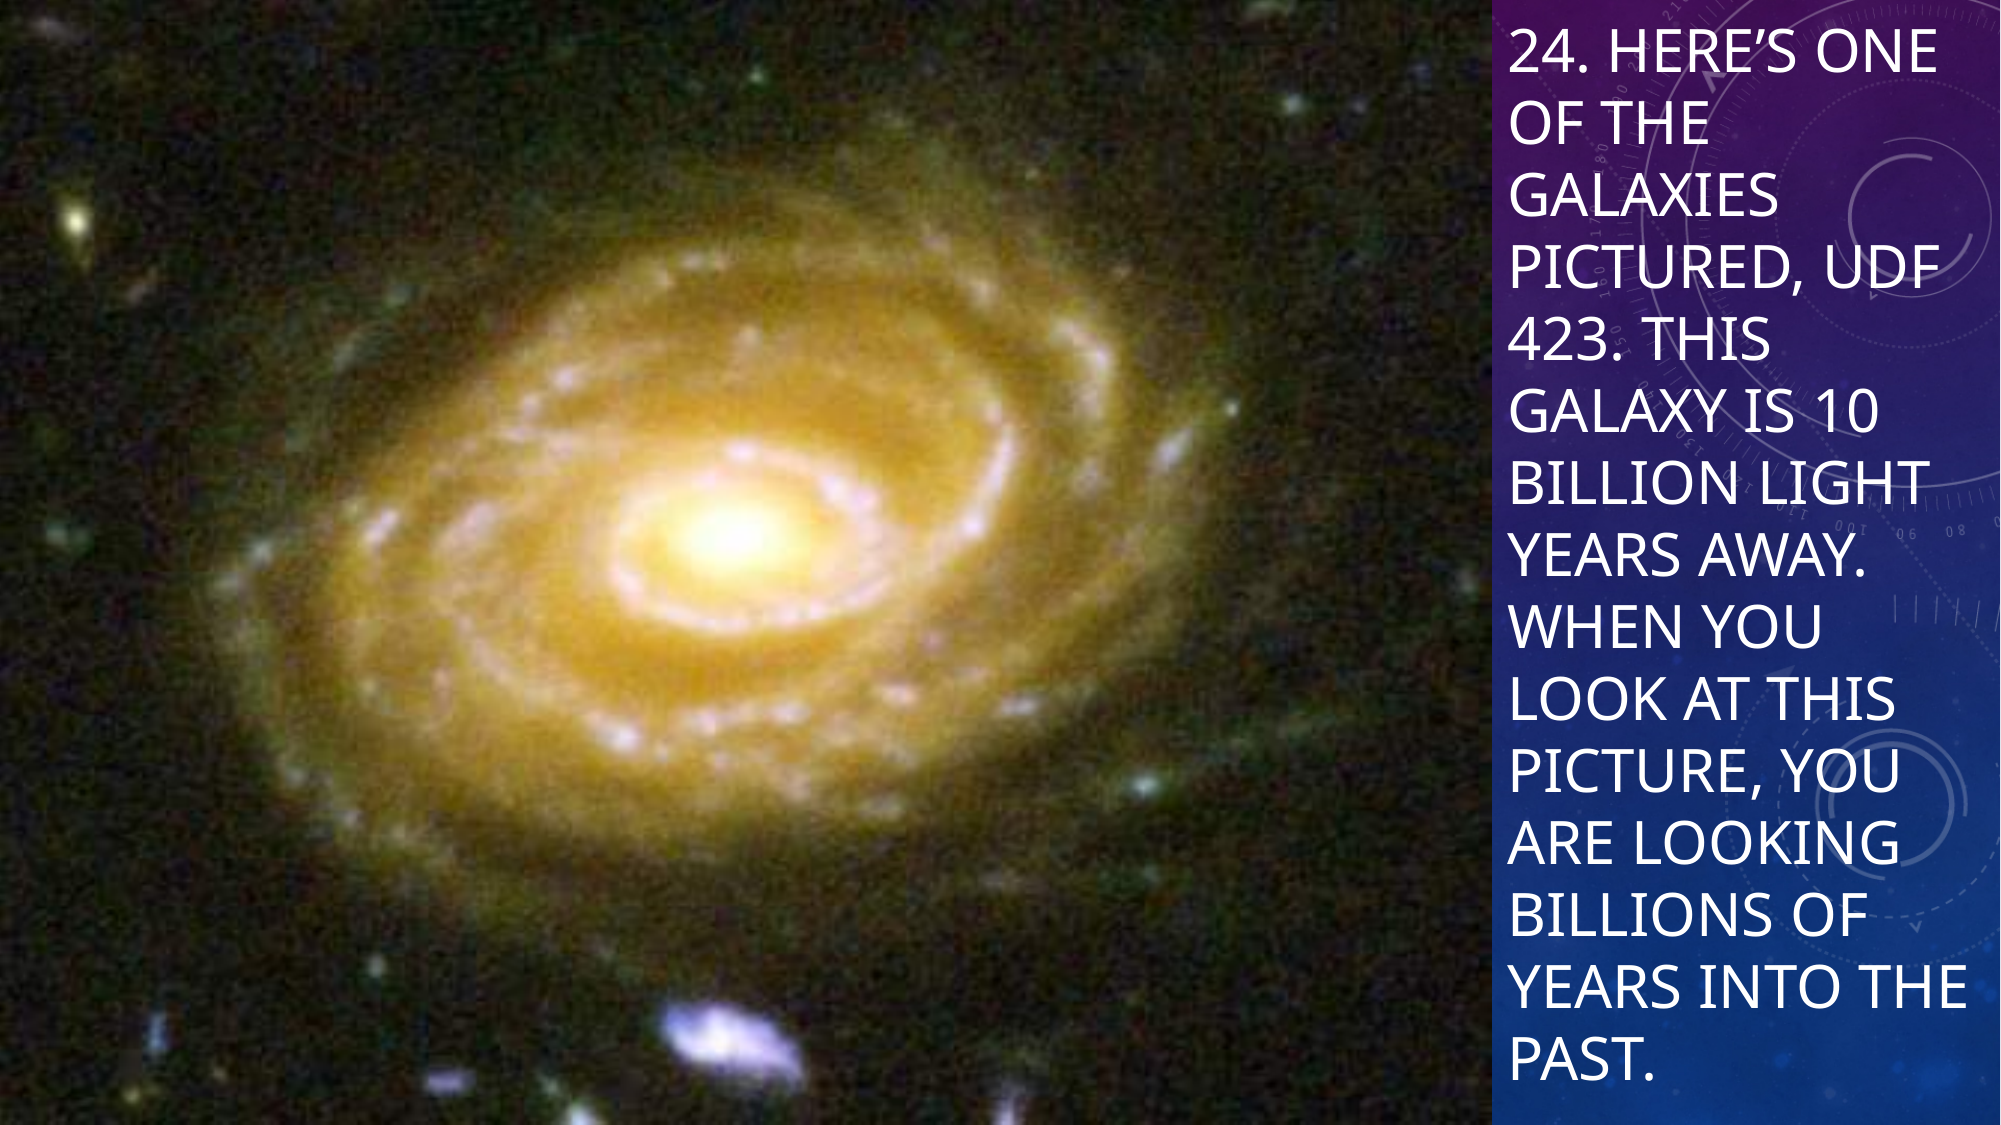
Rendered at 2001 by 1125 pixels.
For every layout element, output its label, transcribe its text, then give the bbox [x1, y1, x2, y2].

picture [1493, 0, 2001, 1125]
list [0, 0, 1493, 1125]
title 24. Here’s one of the galaxies pictured, UDF 423. This galaxy is 10 BILLION light years away. When you look at this picture, you are looking billions of years into the past. [1493, 0, 2000, 1106]
